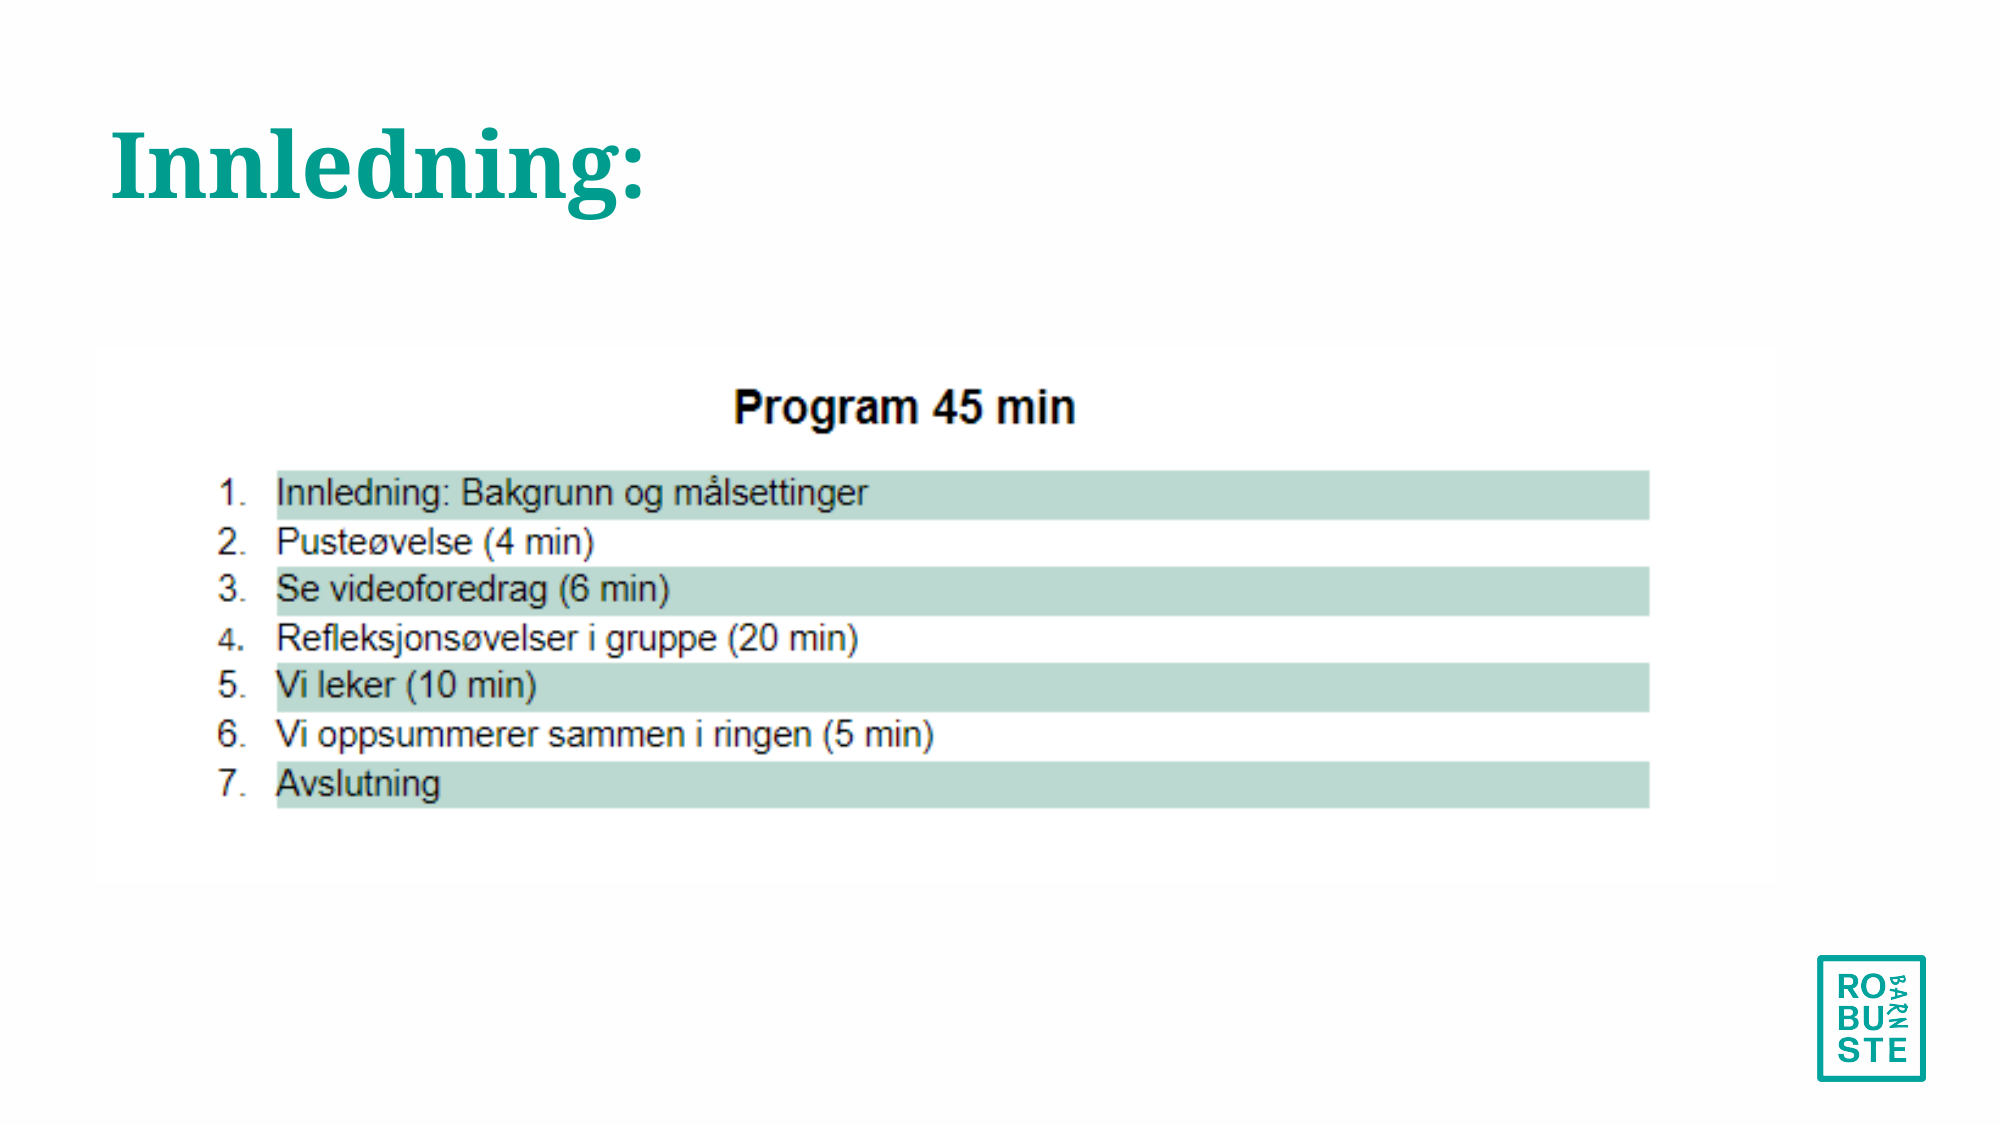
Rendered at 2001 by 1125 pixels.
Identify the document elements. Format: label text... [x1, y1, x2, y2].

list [94, 348, 1777, 883]
title Innledning: [95, 59, 1899, 278]
picture [1817, 955, 1926, 1082]
